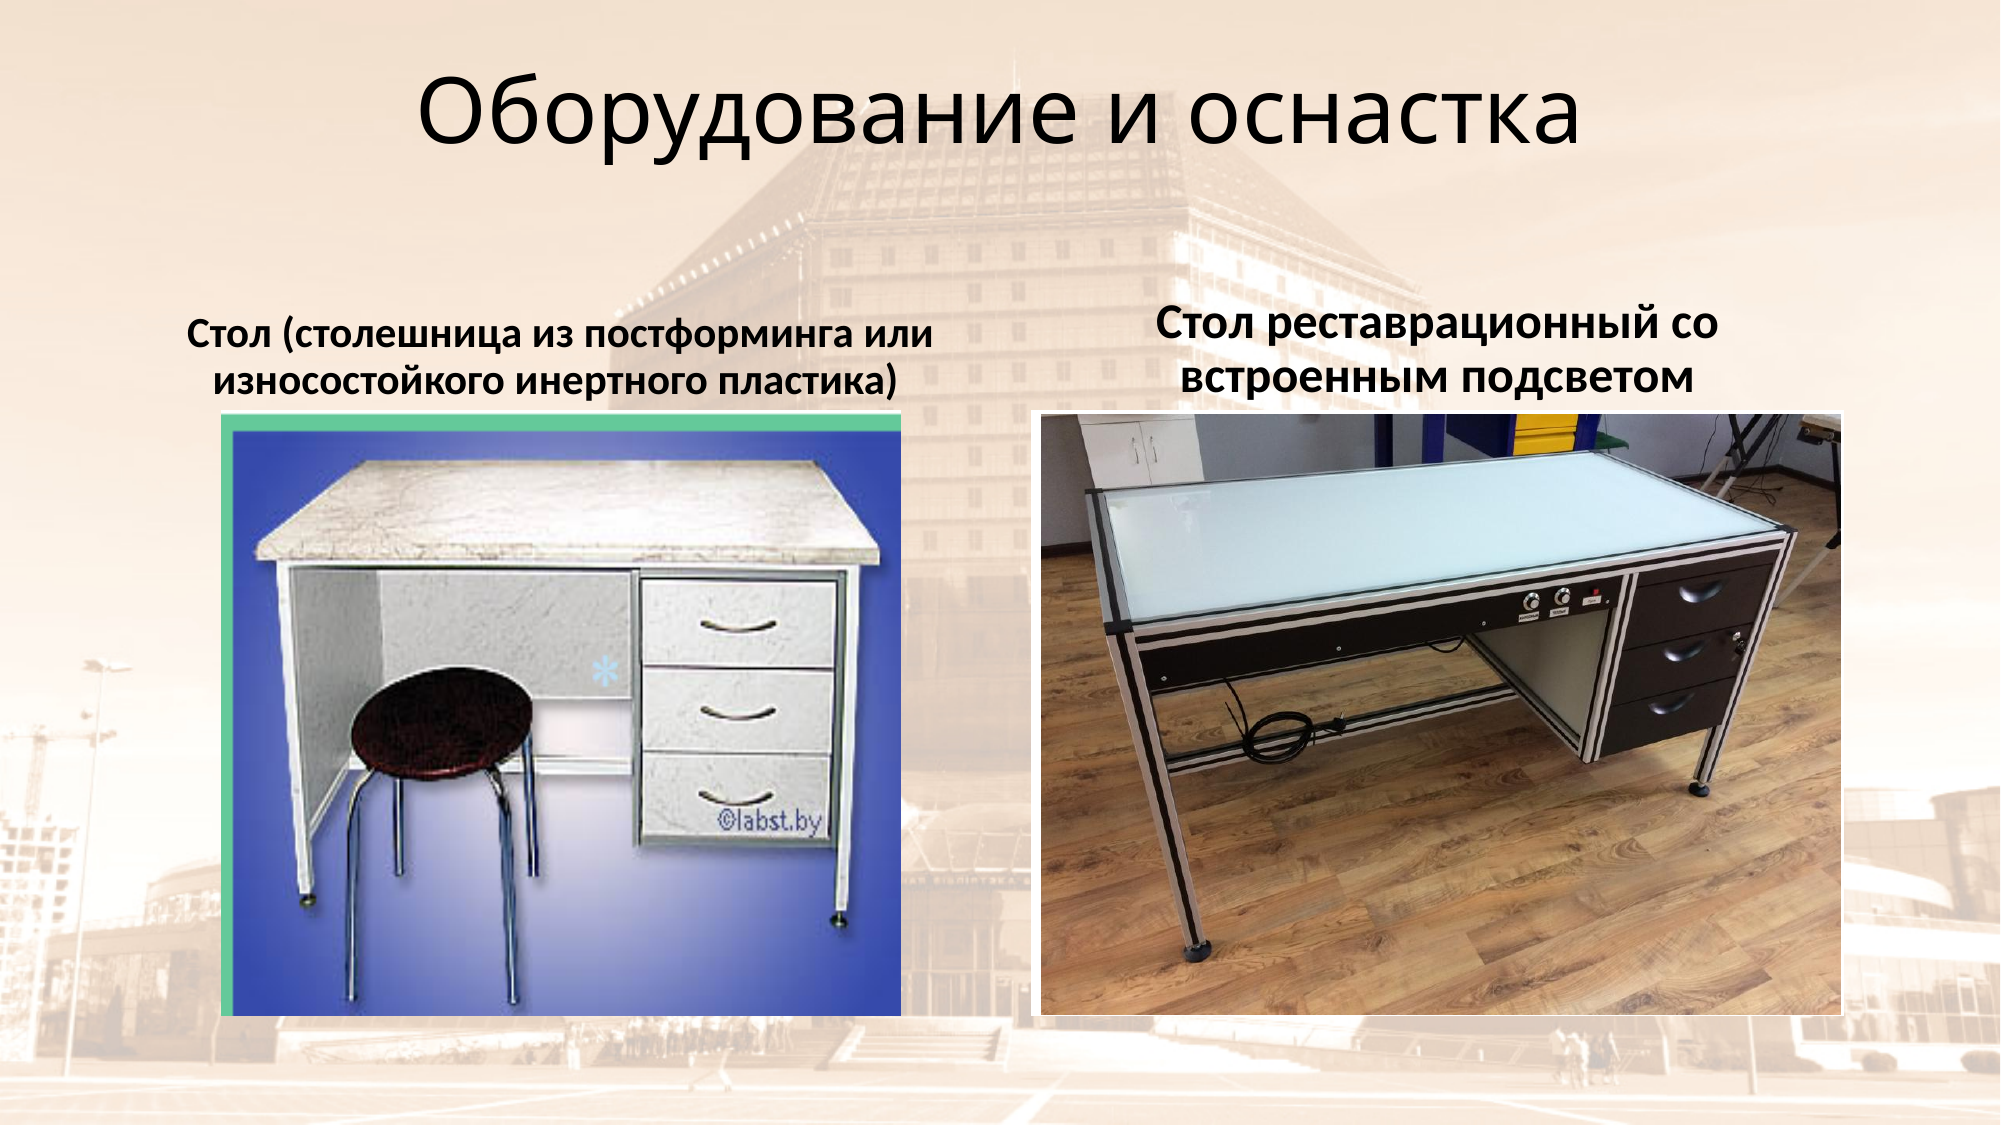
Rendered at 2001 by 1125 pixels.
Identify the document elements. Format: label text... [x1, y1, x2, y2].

list Стол (столешница из постформинга или износостойкого инертного пластика) [137, 275, 984, 411]
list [1031, 410, 1844, 1016]
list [221, 410, 900, 1016]
picture [0, 0, 2001, 1125]
title Оборудование и оснастка [137, 59, 1863, 278]
list Стол реставрационный со встроенным подсветом [1012, 275, 1863, 411]
